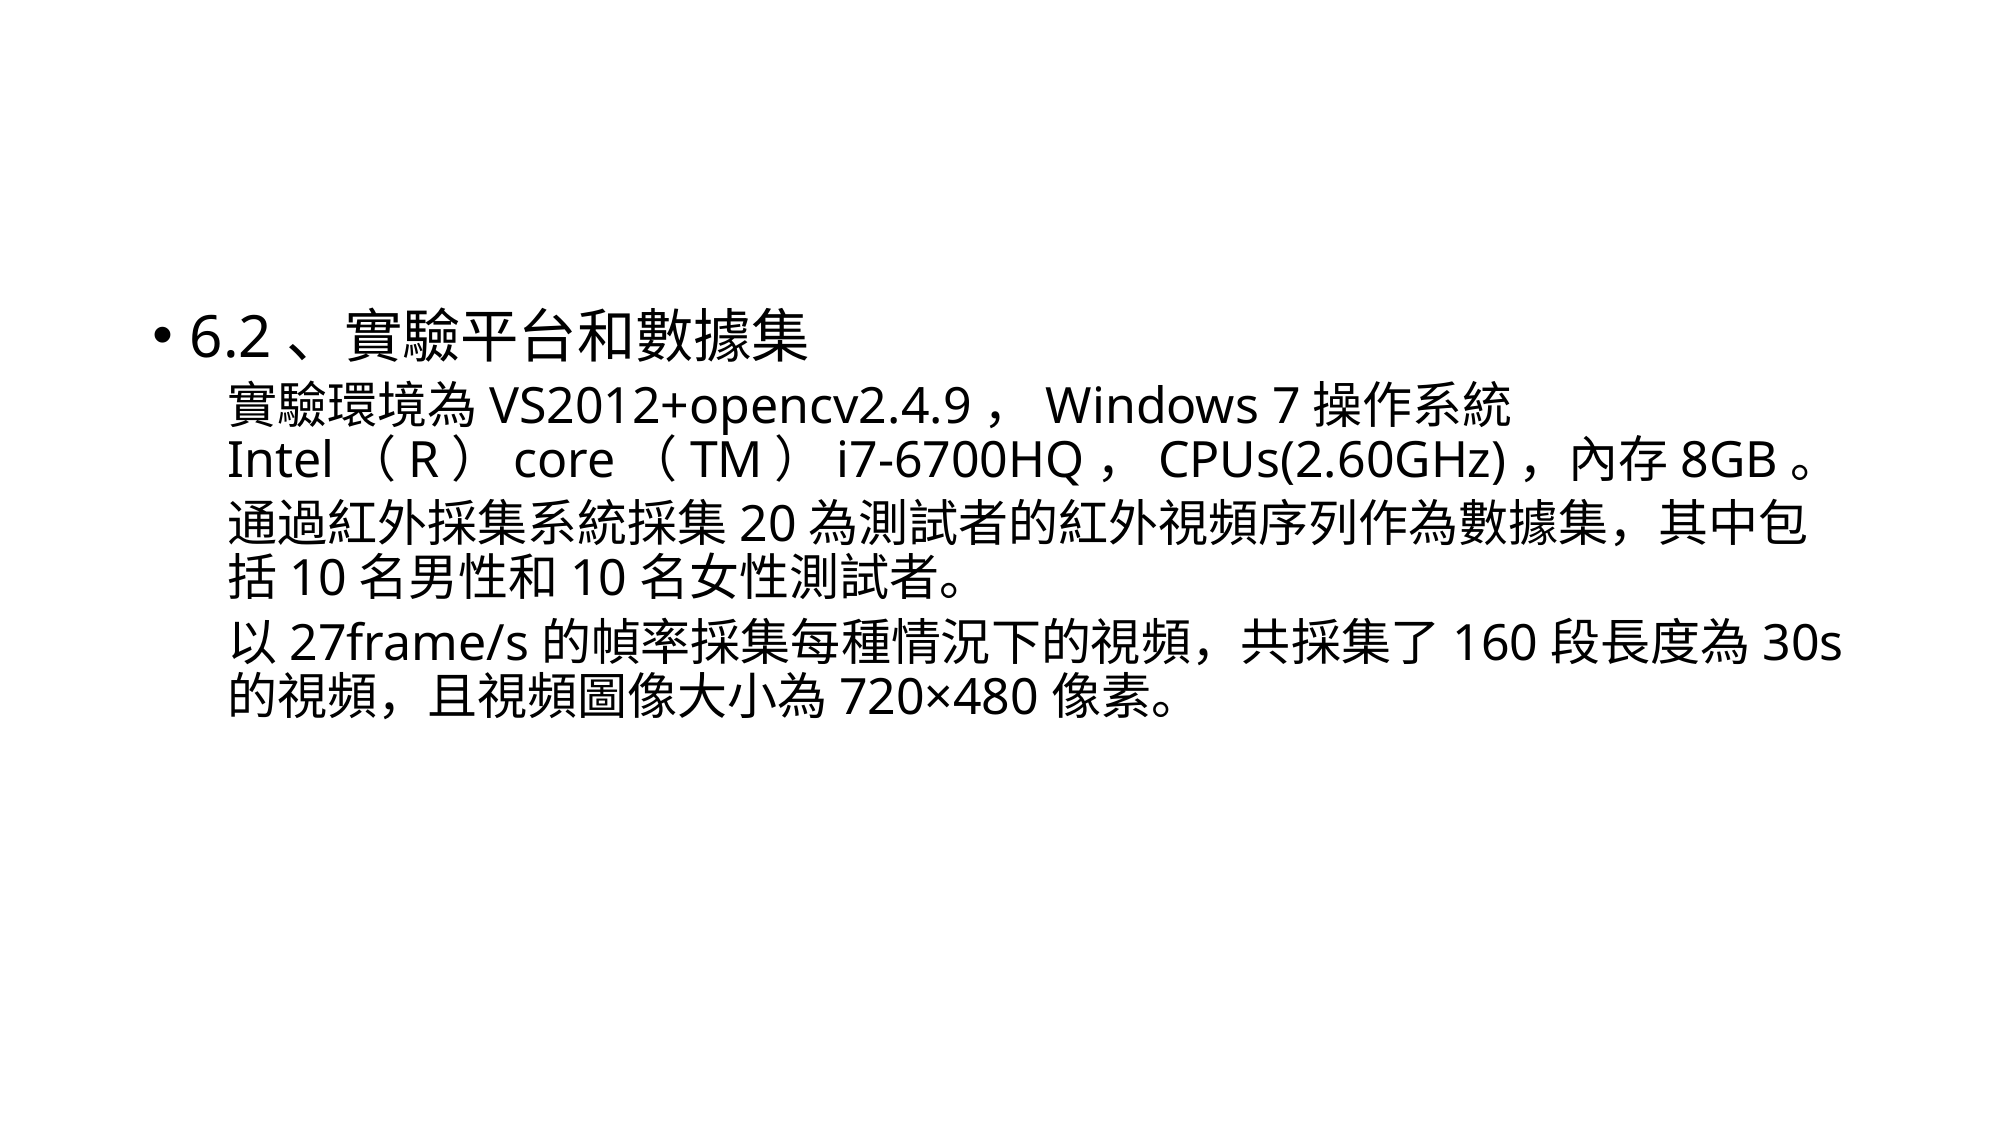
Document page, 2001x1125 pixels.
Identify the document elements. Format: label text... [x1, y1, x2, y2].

list 6.2、實驗平台和數據集 實驗環境為VS2012+opencv2.4.9，Windows 7操作系統Intel（R）core（TM）i7-6700HQ，CPUs(2.60GHz)，內存8GB。 通過紅外採集系統採集20為測試者的紅外視頻序列作為數據集，其中包括10名男性和10名女性測試者。 以27frame/s的幀率採集每種情況下的視頻，共採集了160段長度為30s的視頻，且視頻圖像大小為720×480像素。 [137, 299, 1863, 1014]
